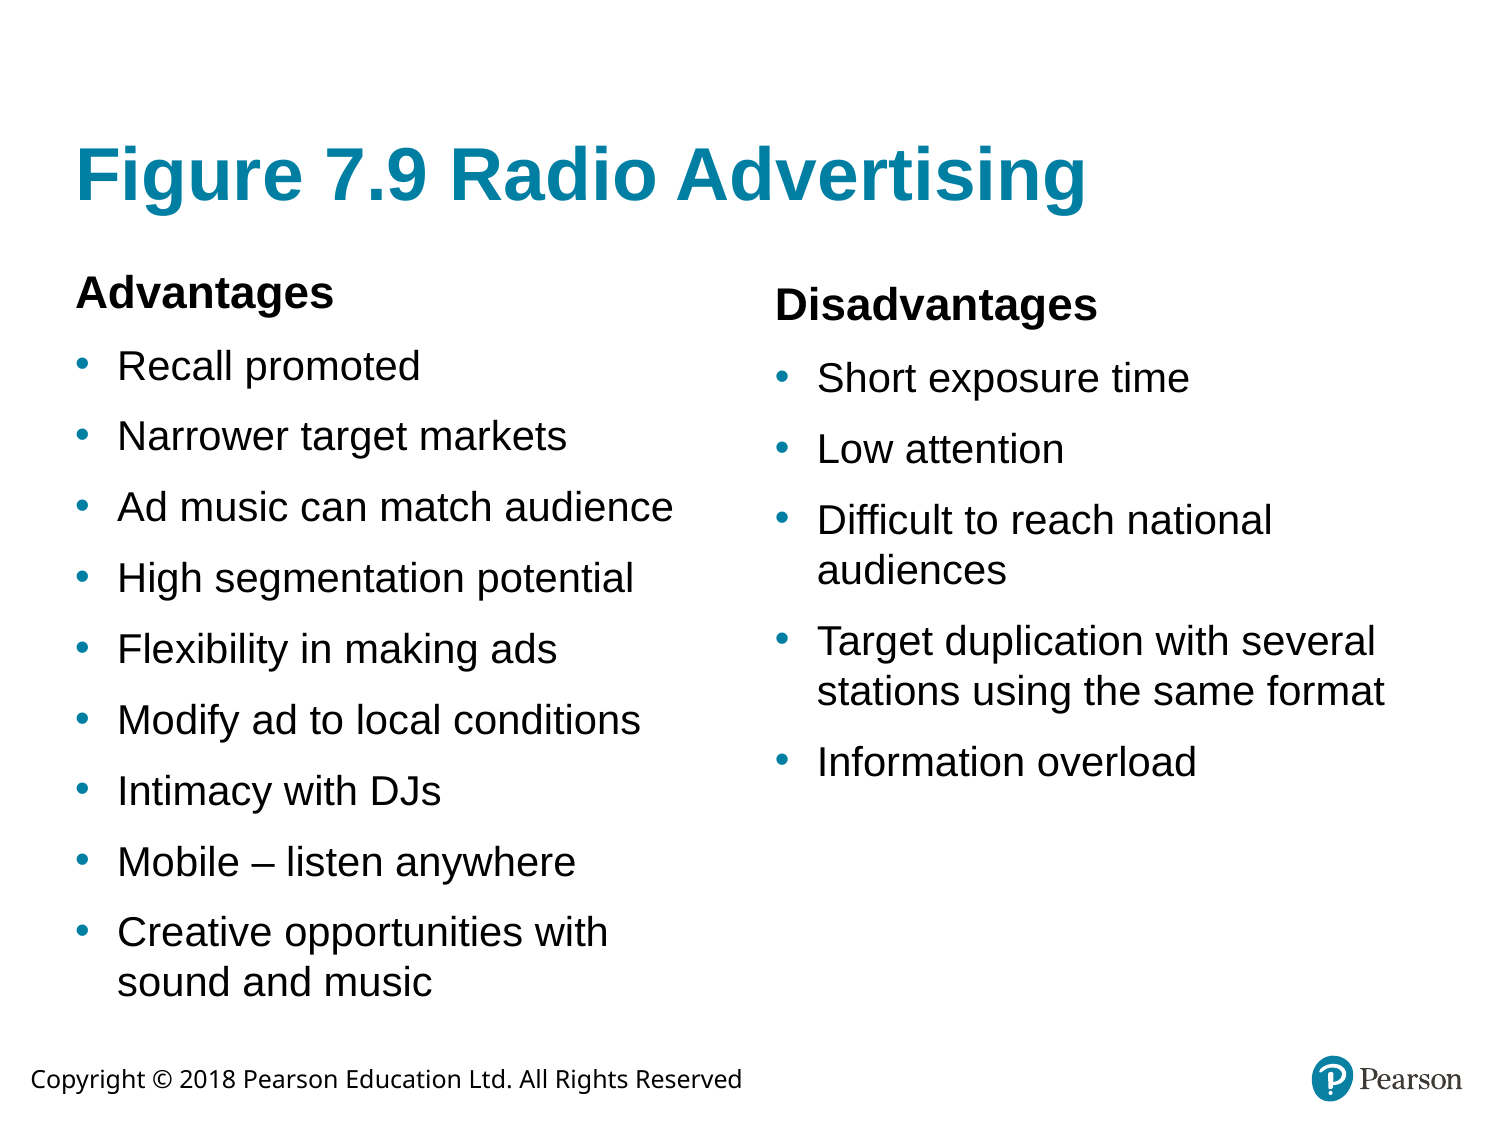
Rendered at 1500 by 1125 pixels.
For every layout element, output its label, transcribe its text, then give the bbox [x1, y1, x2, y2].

list Advantages Recall promoted Narrower target markets Ad music can match audience High segmentation potential Flexibility in making ads Modify ad to local conditions Intimacy with DJs Mobile – listen anywhere Creative opportunities with sound and music [75, 262, 688, 1013]
list Disadvantages Short exposure time Low attention Difficult to reach national audiences Target duplication with several stations using the same format Information overload [774, 275, 1388, 988]
title Figure 7.9 Radio Advertising [75, 35, 1425, 216]
